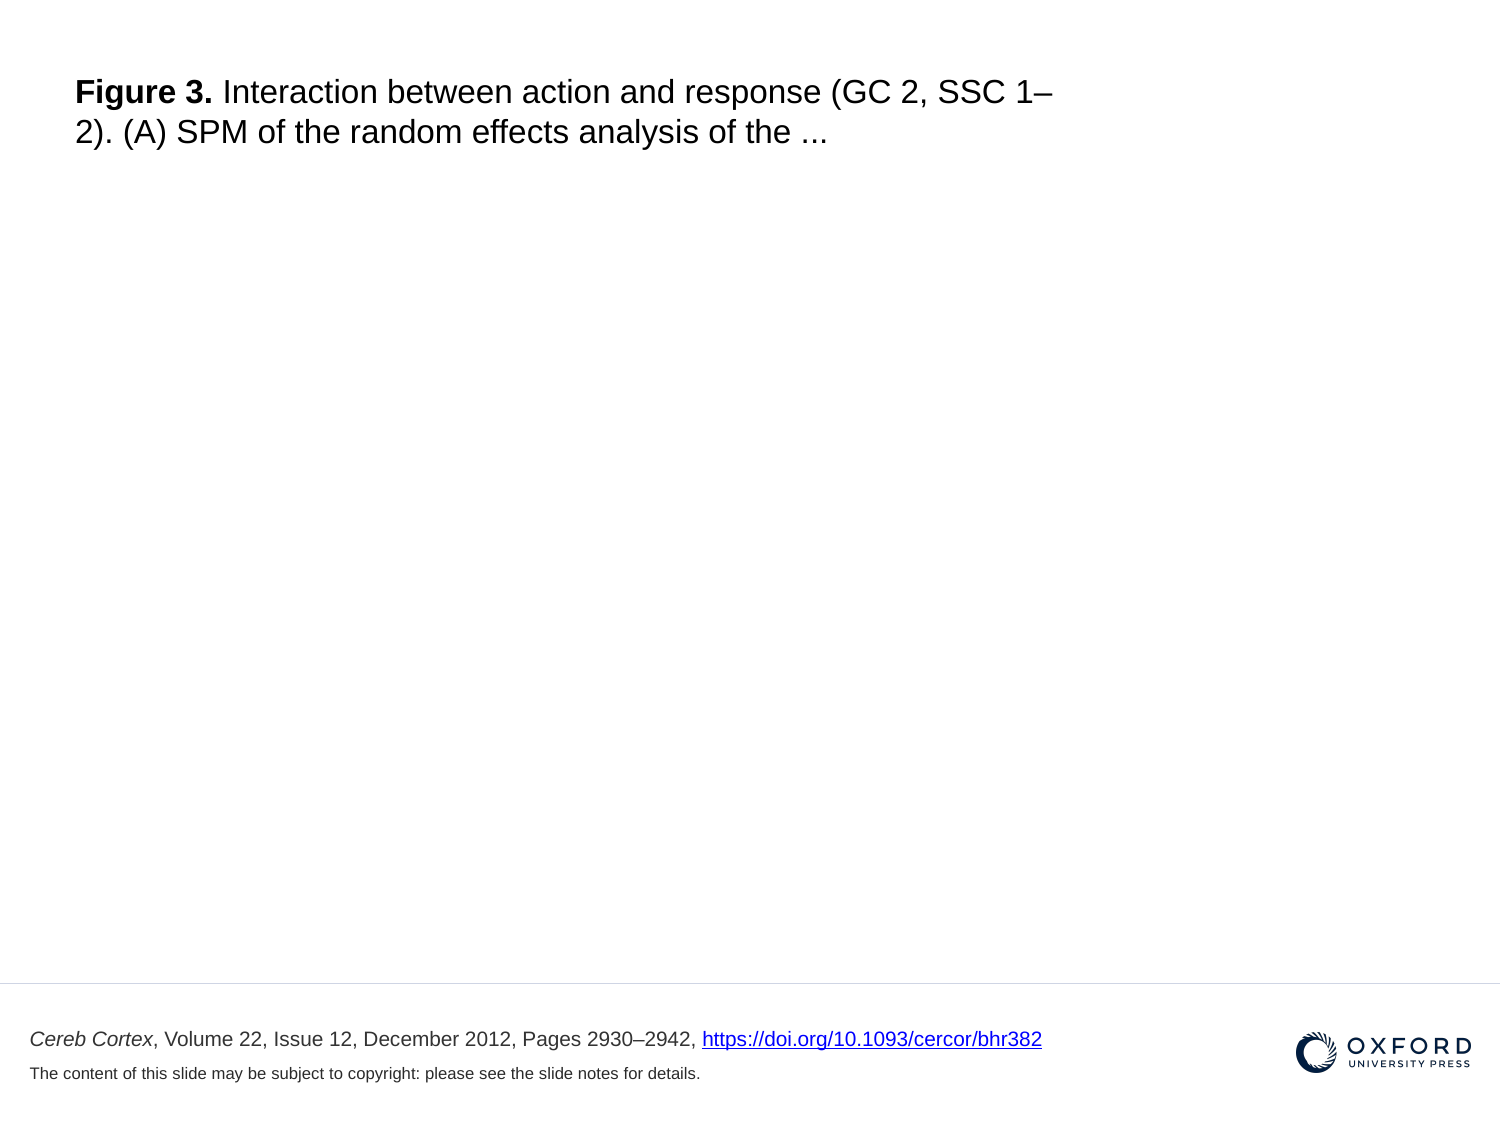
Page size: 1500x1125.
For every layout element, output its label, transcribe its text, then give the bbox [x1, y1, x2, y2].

picture [1296, 1032, 1471, 1073]
title Figure 3. Interaction between action and response (GC 2, SSC 1–2). (A) SPM of the random effects analysis of the ... [75, 69, 1078, 171]
footer Cereb Cortex, Volume 22, Issue 12, December 2012, Pages 2930–2942, https://doi.org/10.1093/cercor/bhr382 The content of this slide may be subject to copyright: please see the slide notes for details. [0, 983, 1260, 1125]
